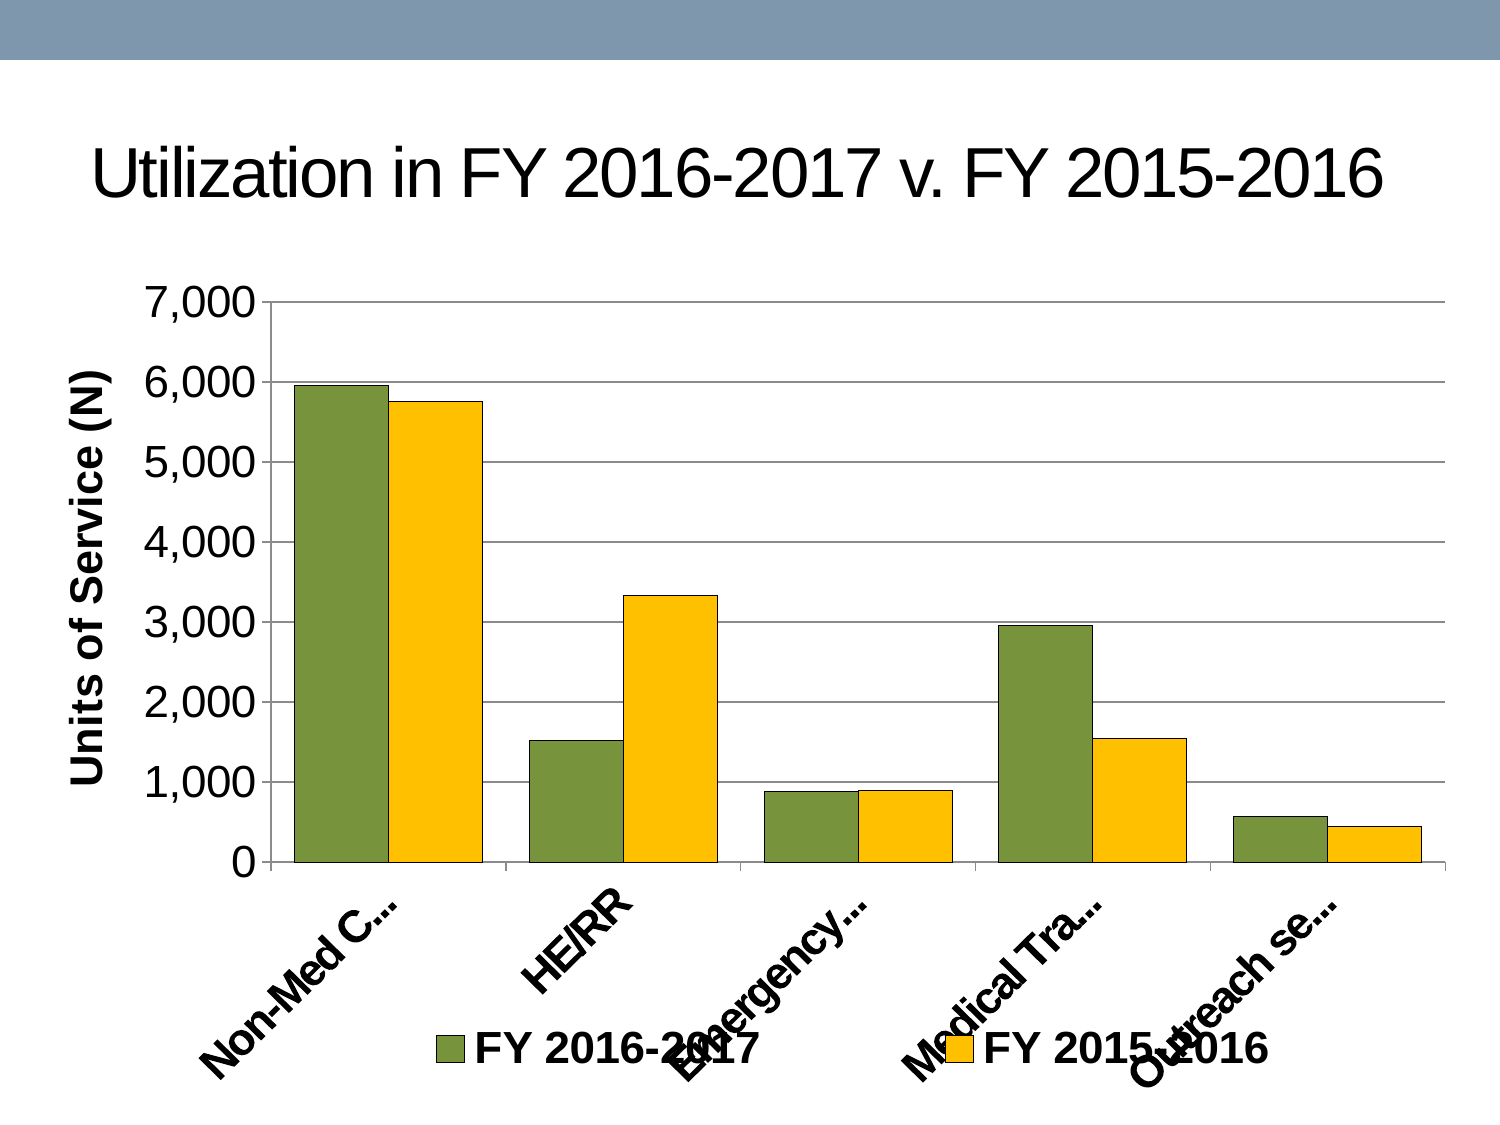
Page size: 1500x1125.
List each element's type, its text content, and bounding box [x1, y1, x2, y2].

chart [37, 274, 1463, 1102]
title Utilization in FY 2016-2017 v. FY 2015-2016 [75, 87, 1425, 250]
